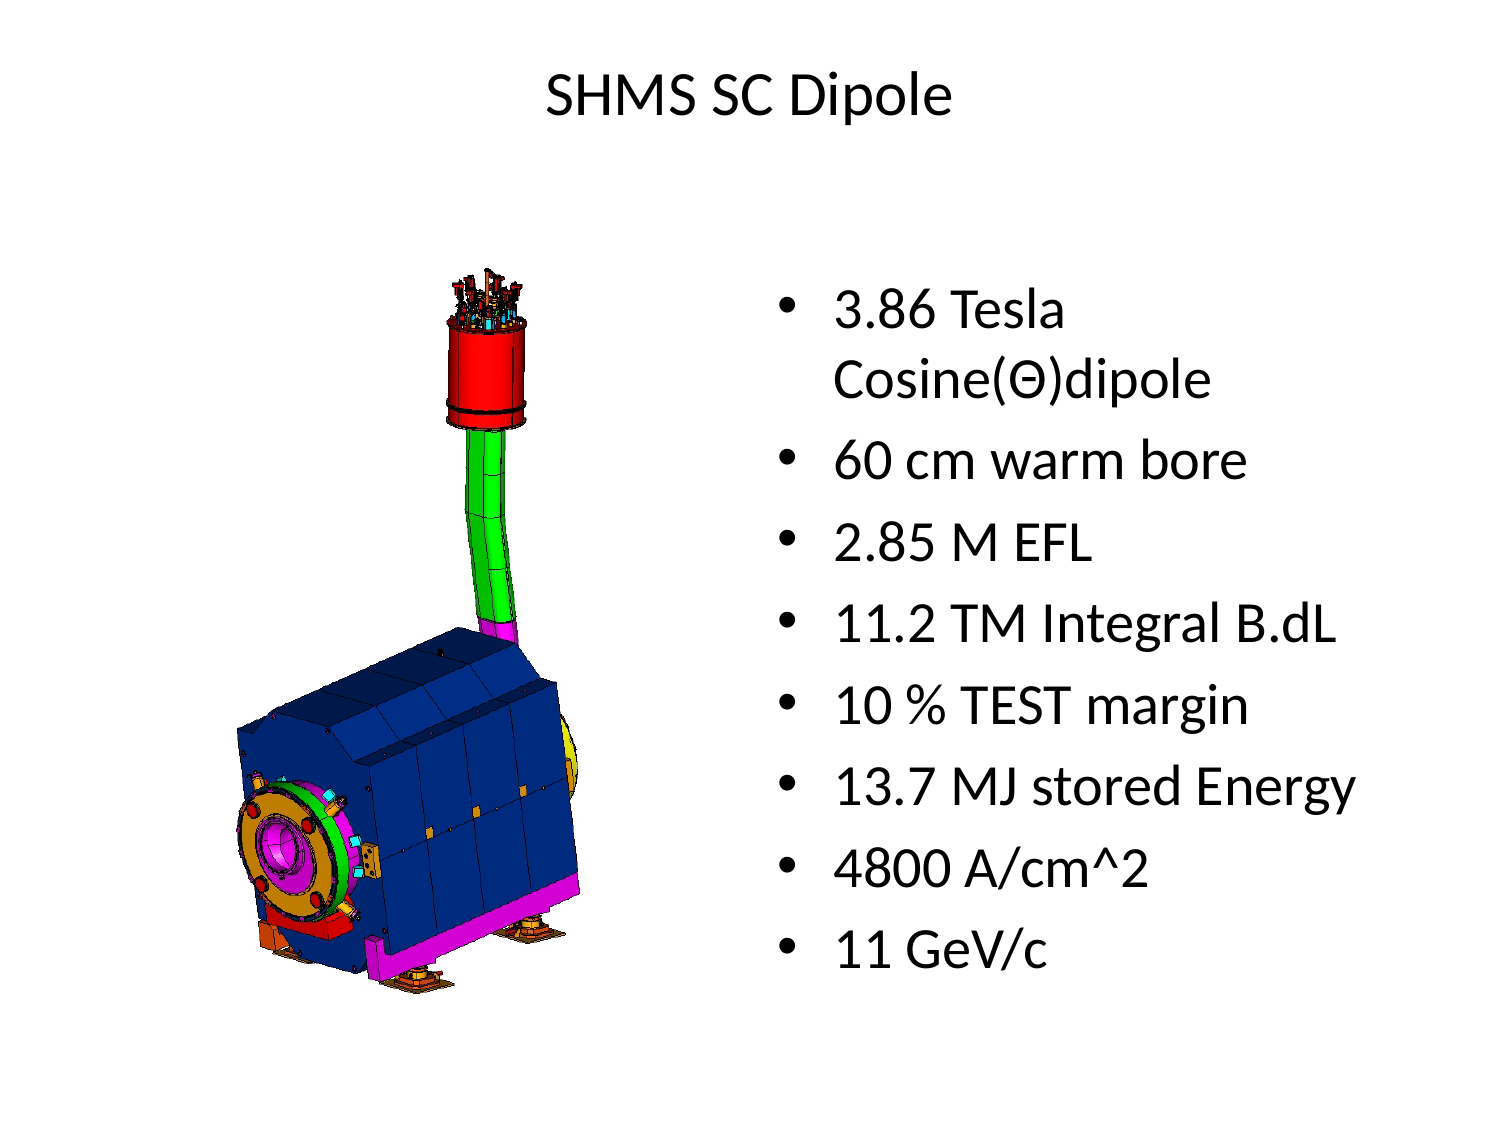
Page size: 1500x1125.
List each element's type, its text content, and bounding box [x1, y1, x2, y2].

title SHMS SC Dipole [75, 45, 1425, 233]
list 3.86 Tesla Cosine(Θ)dipole 60 cm warm bore 2.85 M EFL 11.2 TM Integral B.dL 10 % TEST margin 13.7 MJ stored Energy 4800 A/cm^2 11 GeV/c [762, 262, 1425, 1005]
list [187, 262, 629, 1006]
